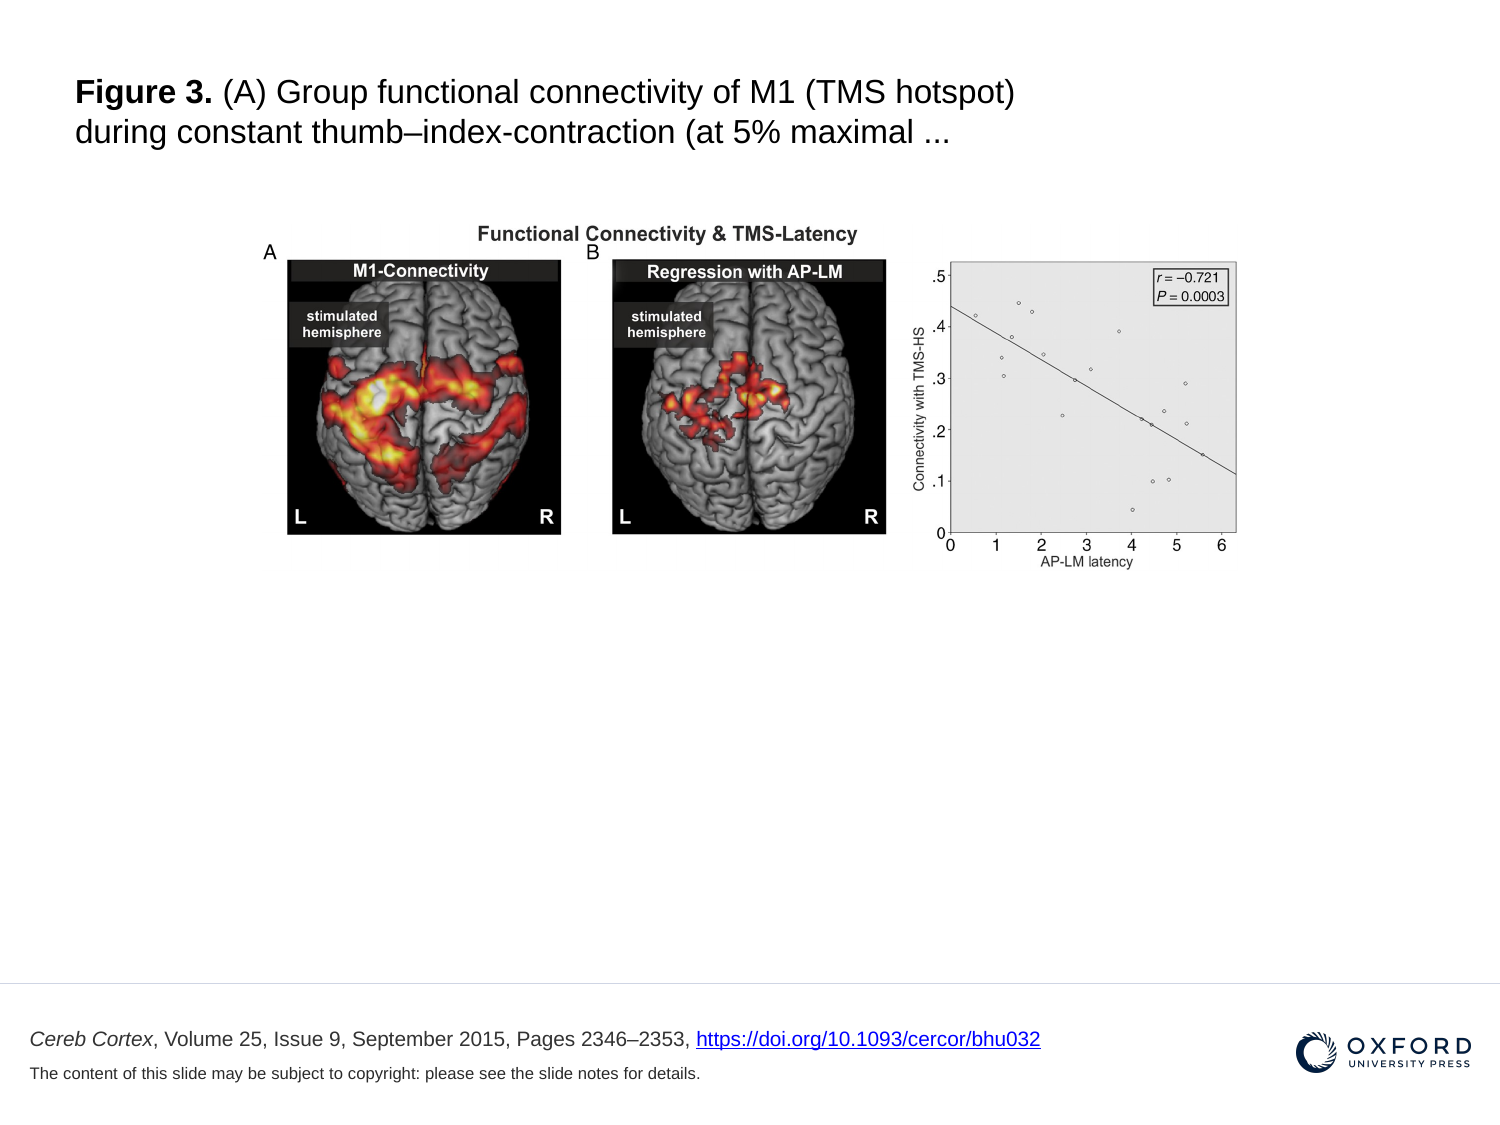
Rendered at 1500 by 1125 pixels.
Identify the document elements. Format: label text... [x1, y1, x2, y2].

picture [262, 224, 1238, 571]
picture [1296, 1032, 1471, 1073]
title Figure 3. (A) Group functional connectivity of M1 (TMS hotspot) during constant thumb–index-contraction (at 5% maximal ... [75, 69, 1078, 171]
footer Cereb Cortex, Volume 25, Issue 9, September 2015, Pages 2346–2353, https://doi.org/10.1093/cercor/bhu032 The content of this slide may be subject to copyright: please see the slide notes for details. [0, 983, 1260, 1125]
